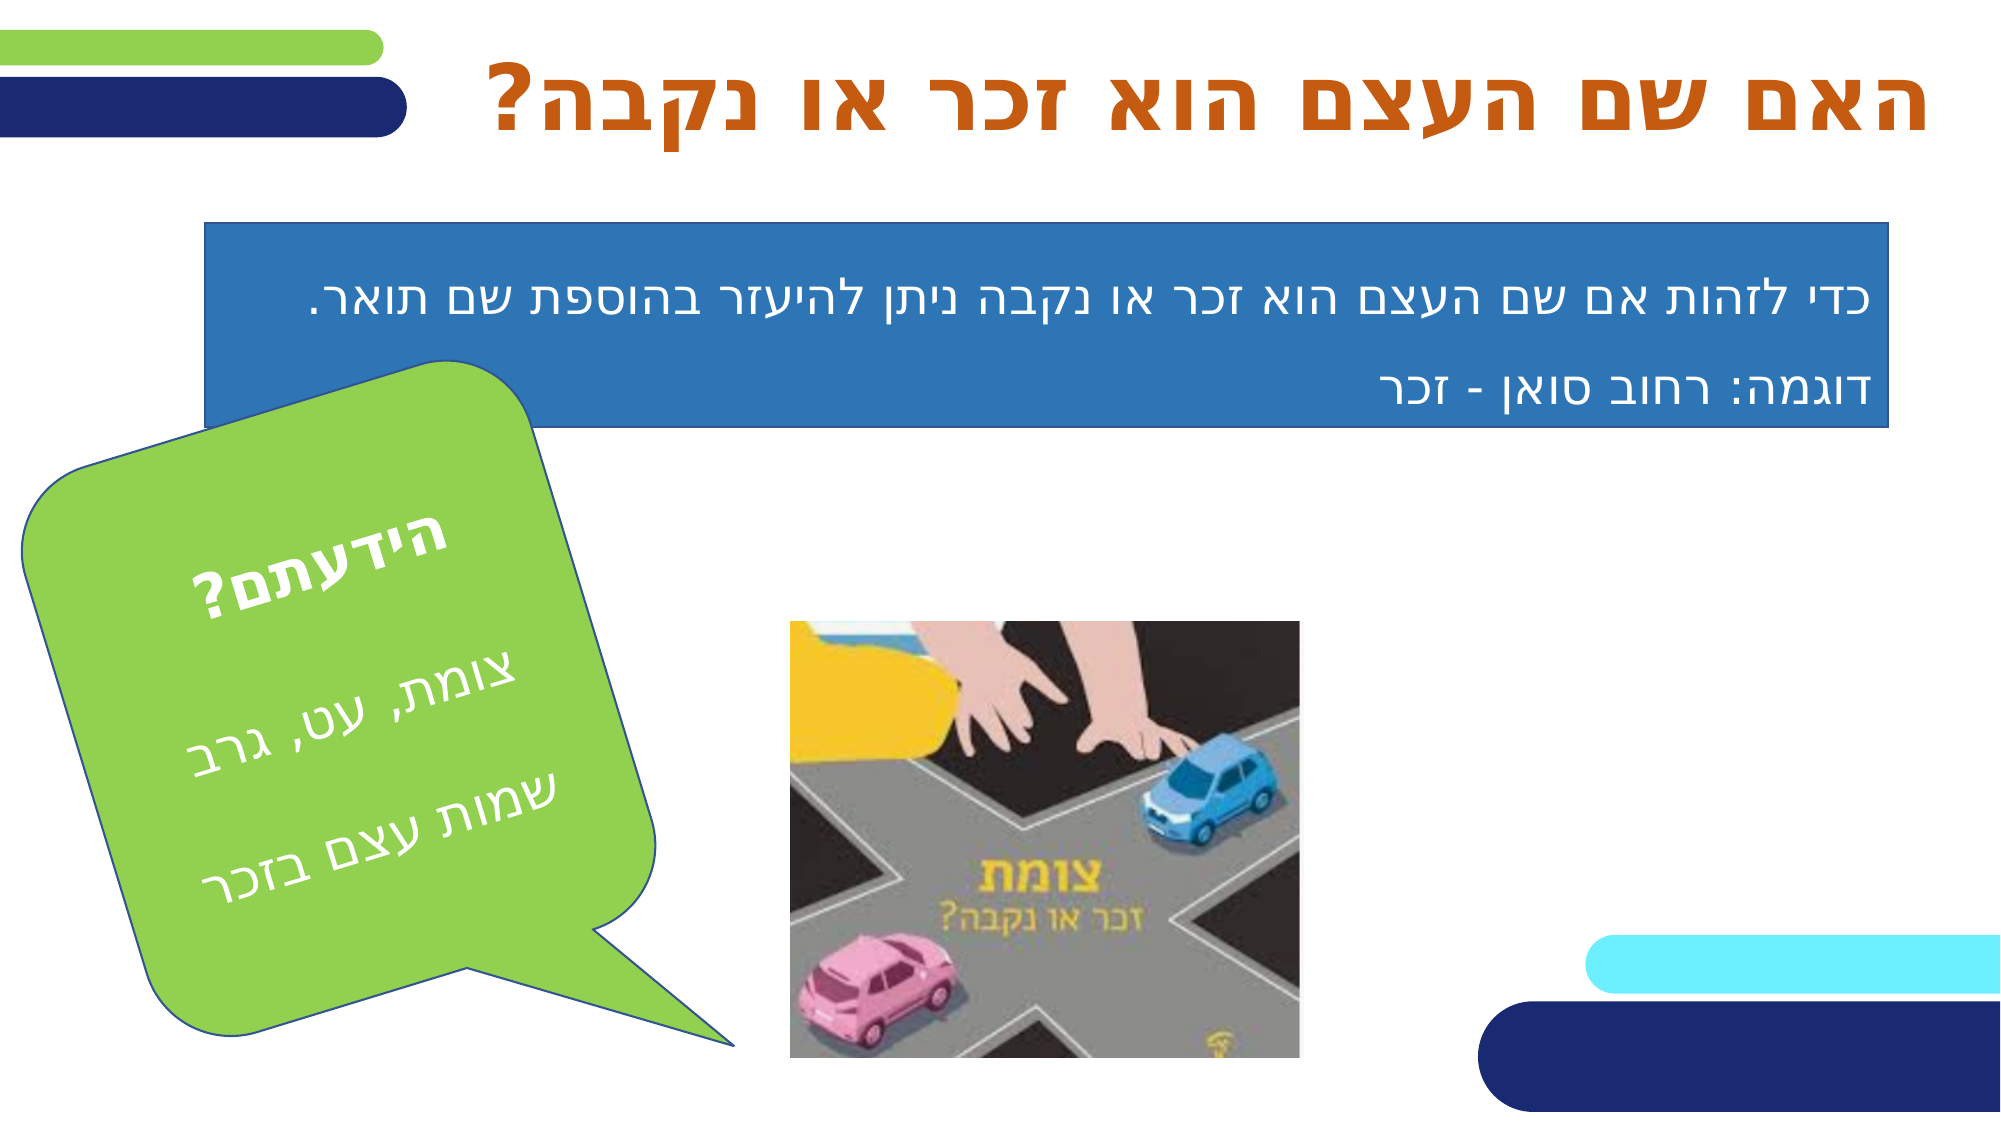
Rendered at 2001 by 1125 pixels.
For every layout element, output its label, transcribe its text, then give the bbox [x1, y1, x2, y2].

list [790, 621, 1304, 1058]
text_box הידעתם? צומת, עט, גרב שמות עצם בזכר [20, 359, 735, 1048]
text_box כדי לזהות אם שם העצם הוא זכר או נקבה ניתן להיעזר בהוספת שם תואר. דוגמה: רחוב סואן - זכר [204, 222, 1889, 428]
title האם שם העצם הוא זכר או נקבה? [418, 34, 2000, 154]
